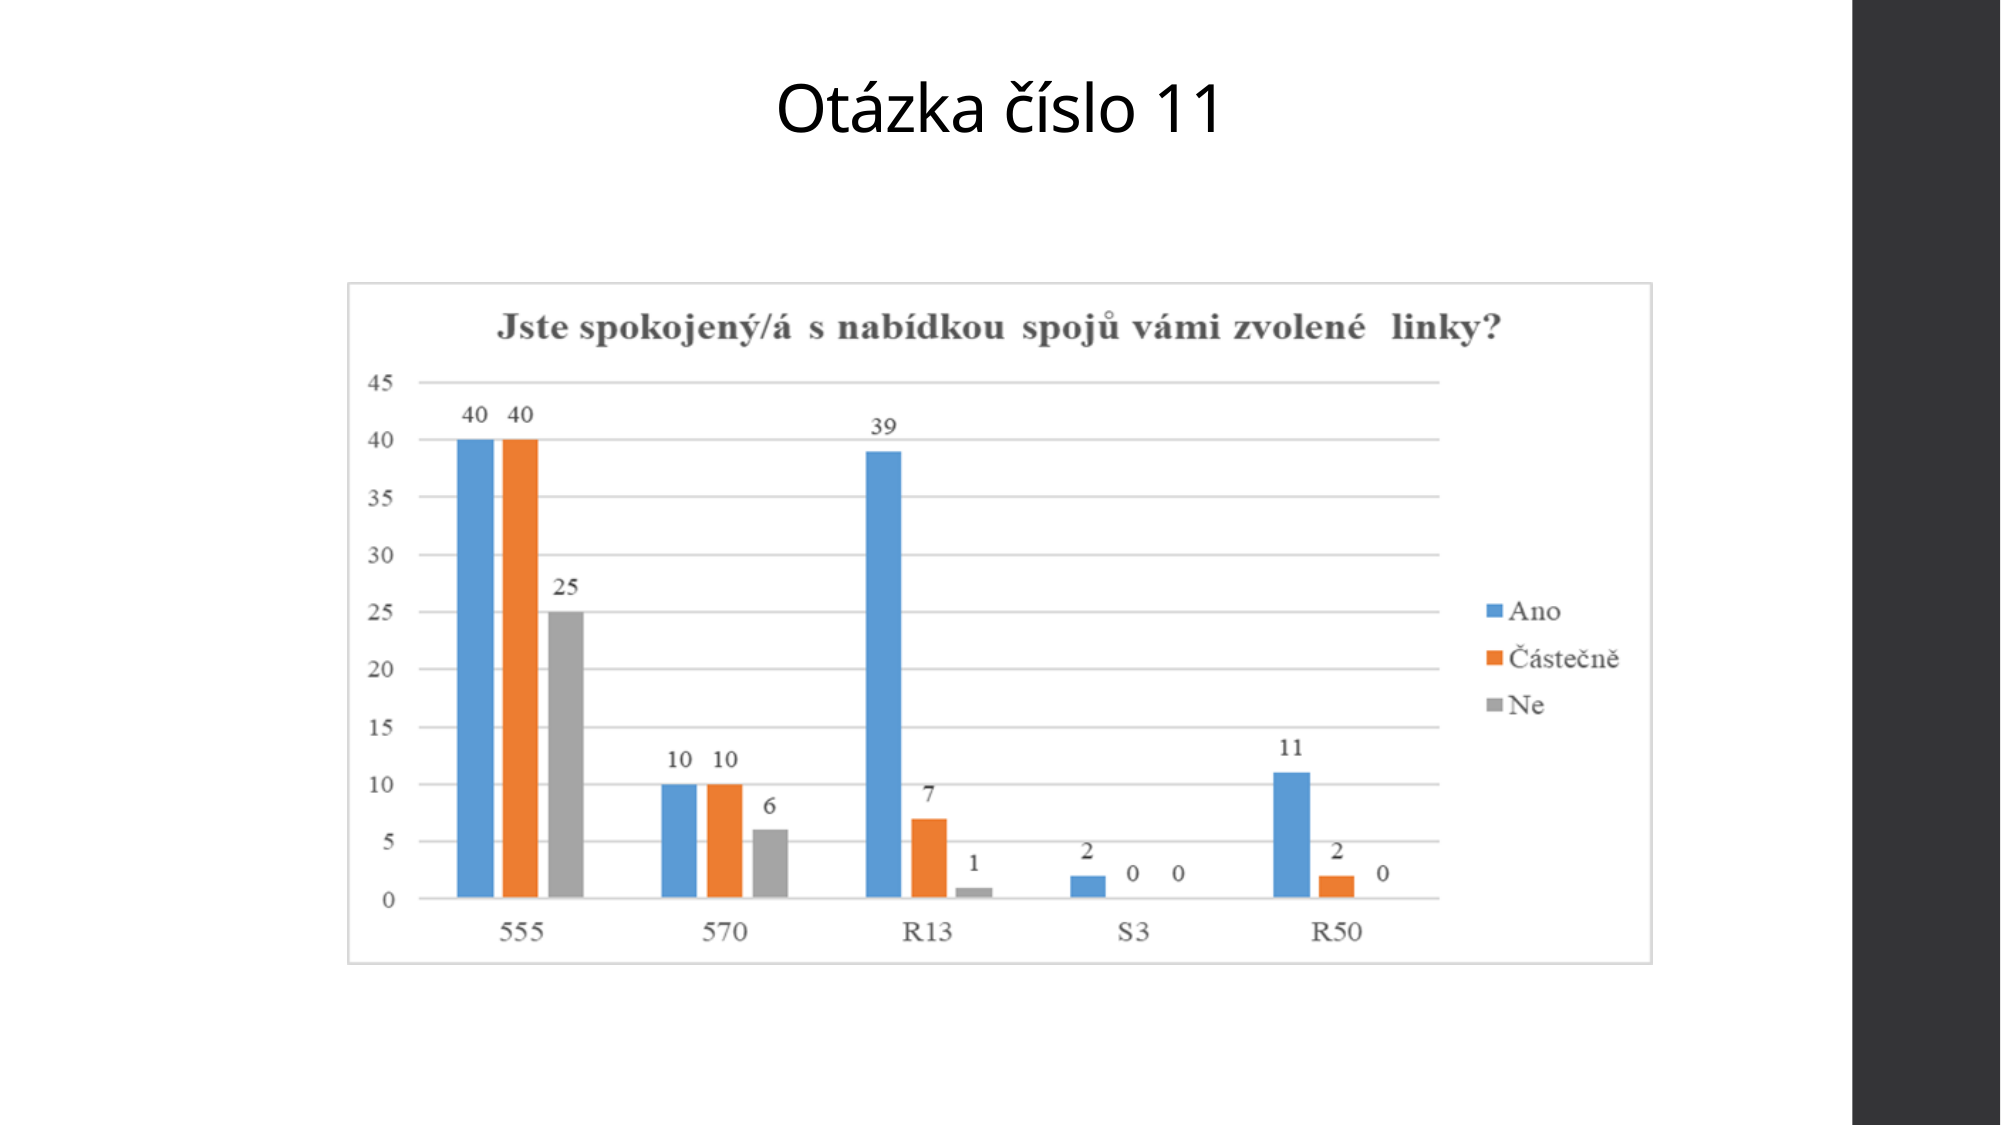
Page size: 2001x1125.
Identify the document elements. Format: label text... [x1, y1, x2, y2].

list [347, 282, 1653, 965]
title Otázka číslo 11 [206, 60, 1797, 155]
